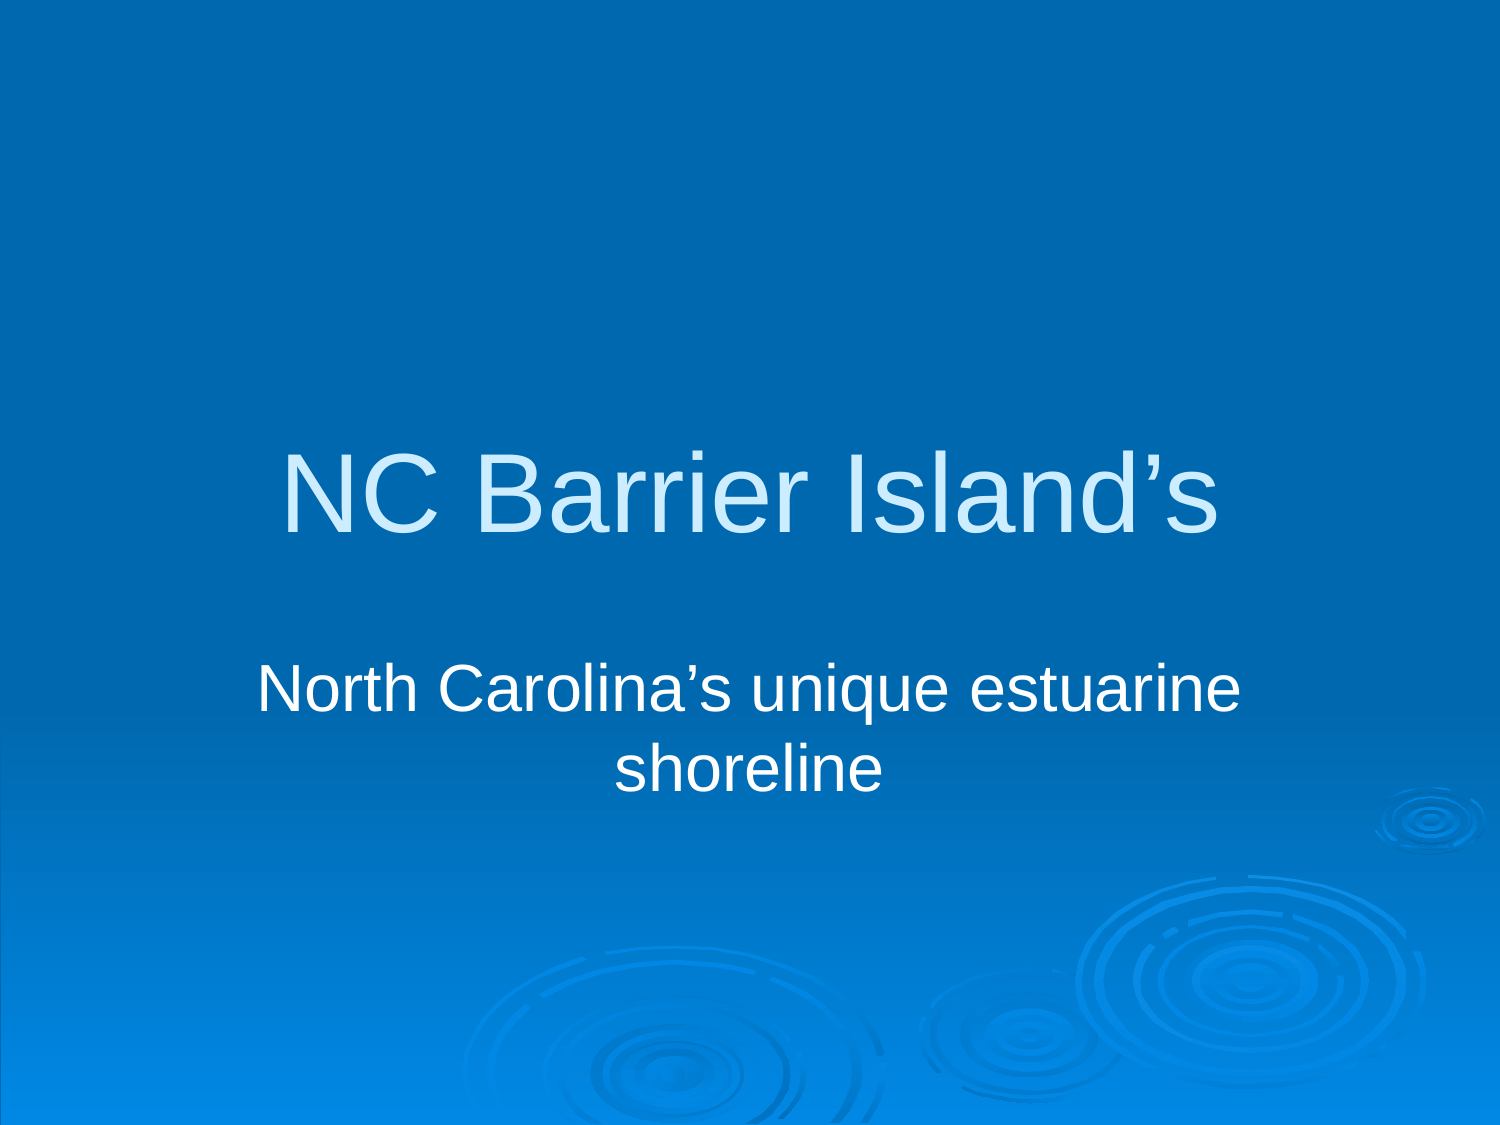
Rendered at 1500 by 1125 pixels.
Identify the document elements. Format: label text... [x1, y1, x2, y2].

title NC Barrier Island’s [112, 277, 1388, 563]
subtitle North Carolina’s unique estuarine shoreline [224, 637, 1276, 926]
